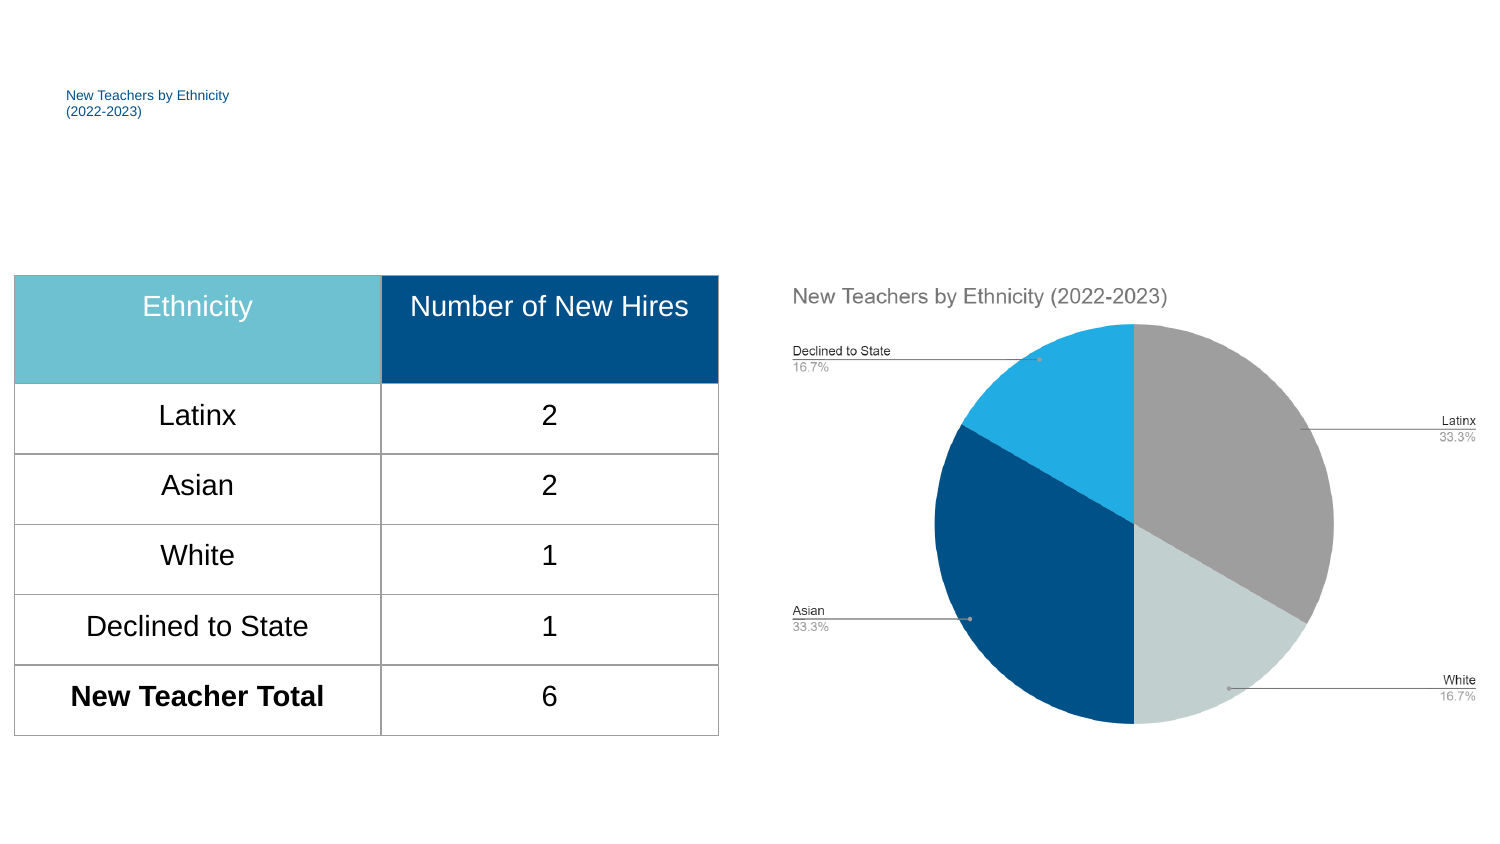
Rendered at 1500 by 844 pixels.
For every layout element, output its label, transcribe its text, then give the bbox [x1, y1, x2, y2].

table_cell 2 [382, 384, 718, 453]
title New Teachers by Ethnicity (2022-2023) [51, 72, 1449, 167]
table_cell White [15, 525, 380, 594]
table_header Number of New Hires [382, 276, 718, 383]
picture [768, 262, 1500, 749]
table_cell Declined to State [15, 595, 380, 664]
table_cell 1 [382, 525, 718, 594]
table_cell 6 [382, 666, 718, 735]
table_cell Asian [15, 455, 380, 524]
table_header Ethnicity [15, 276, 380, 383]
table_cell Latinx [15, 384, 380, 453]
table_cell New Teacher Total [15, 666, 380, 735]
table_cell 1 [382, 595, 718, 664]
table_cell 2 [382, 455, 718, 524]
